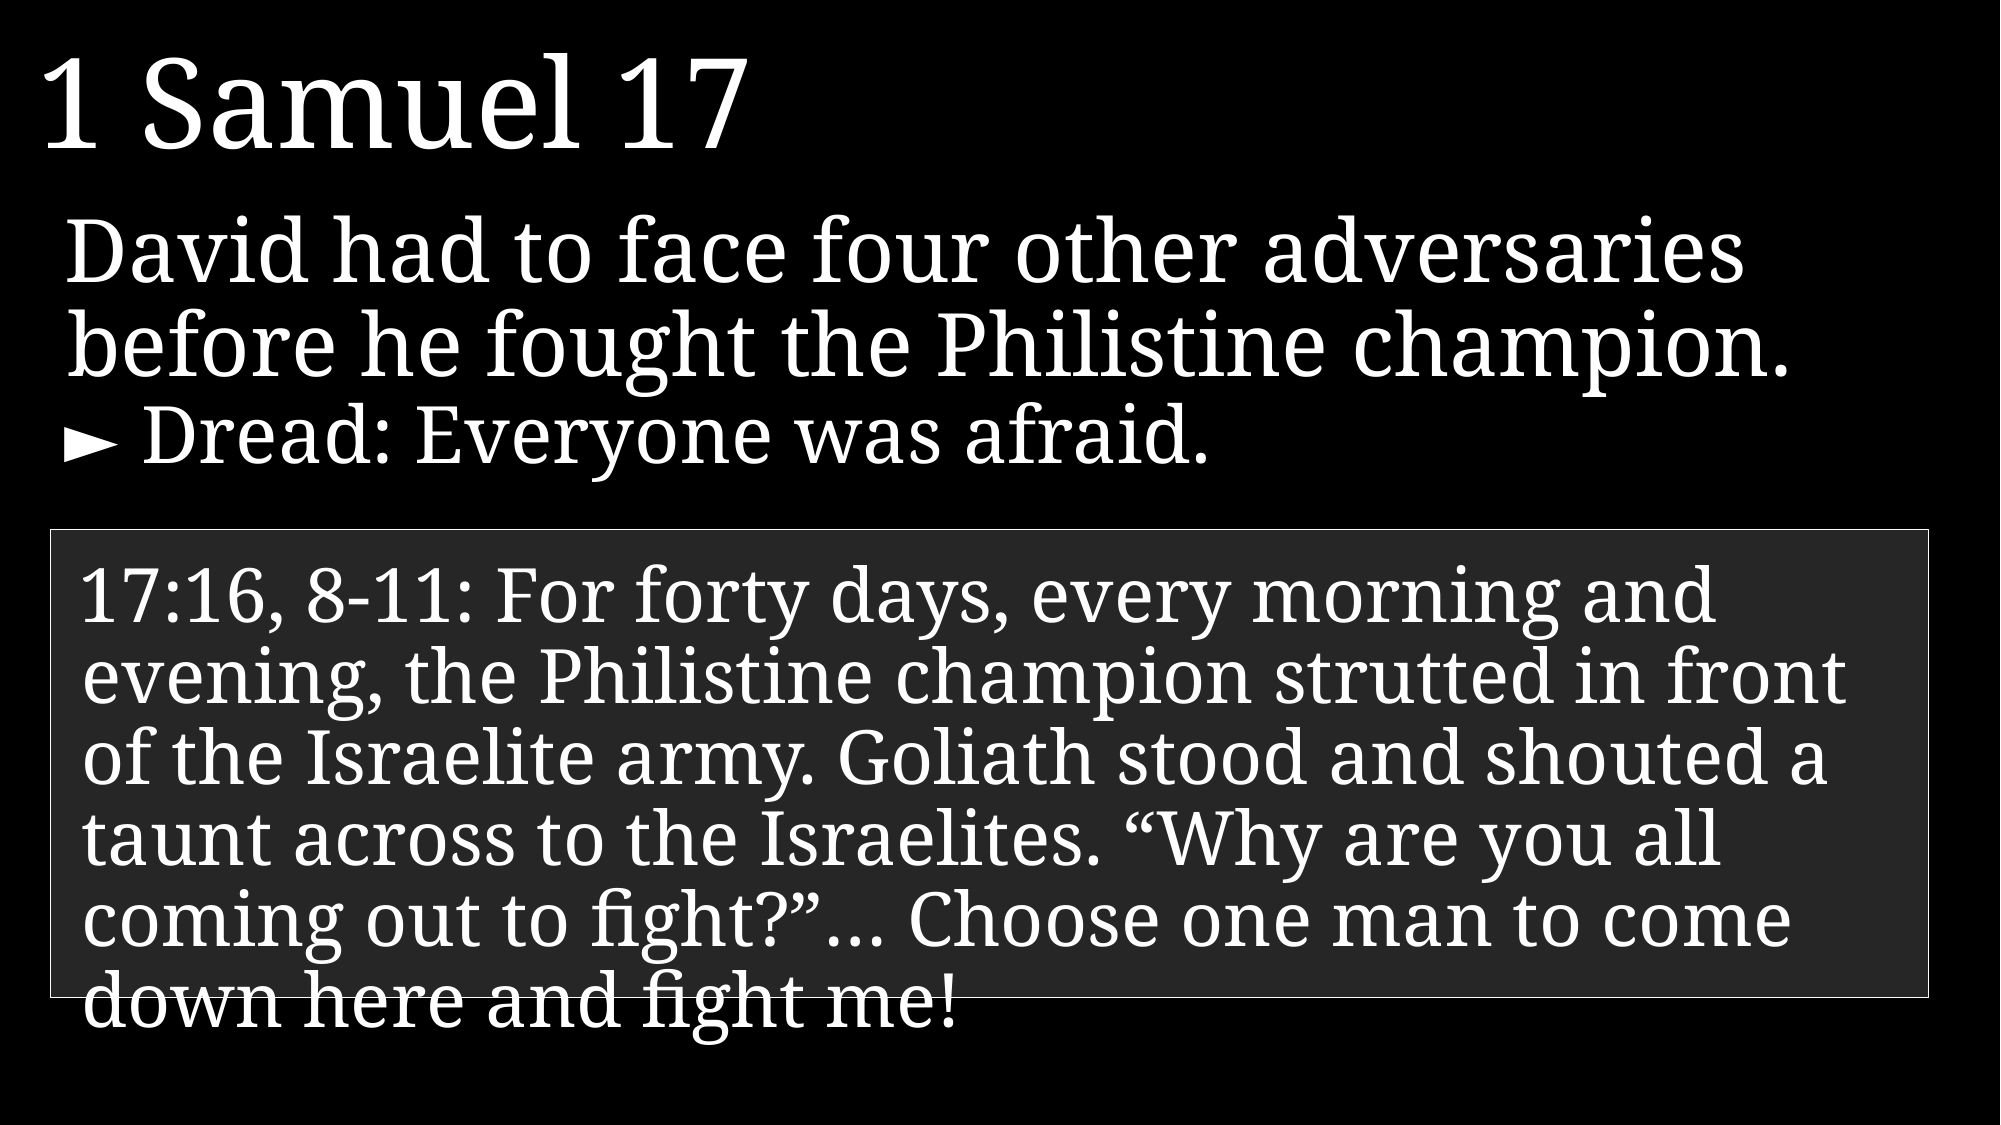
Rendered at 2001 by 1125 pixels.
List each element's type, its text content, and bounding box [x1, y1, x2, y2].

text_box [49, 529, 1929, 998]
text_box David had to face four other adversaries before he fought the Philistine champion. ► Dread: Everyone was afraid. [49, 199, 1883, 489]
text_box 1 Samuel 17 [22, 15, 1993, 181]
text_box 17:16, 8-11: For forty days, every morning and evening, the Philistine champion strutted in front of the Israelite army. Goliath stood and shouted a taunt across to the Israelites. “Why are you all coming out to fight?”… Choose one man to come down here and fight me! [63, 550, 1911, 1051]
